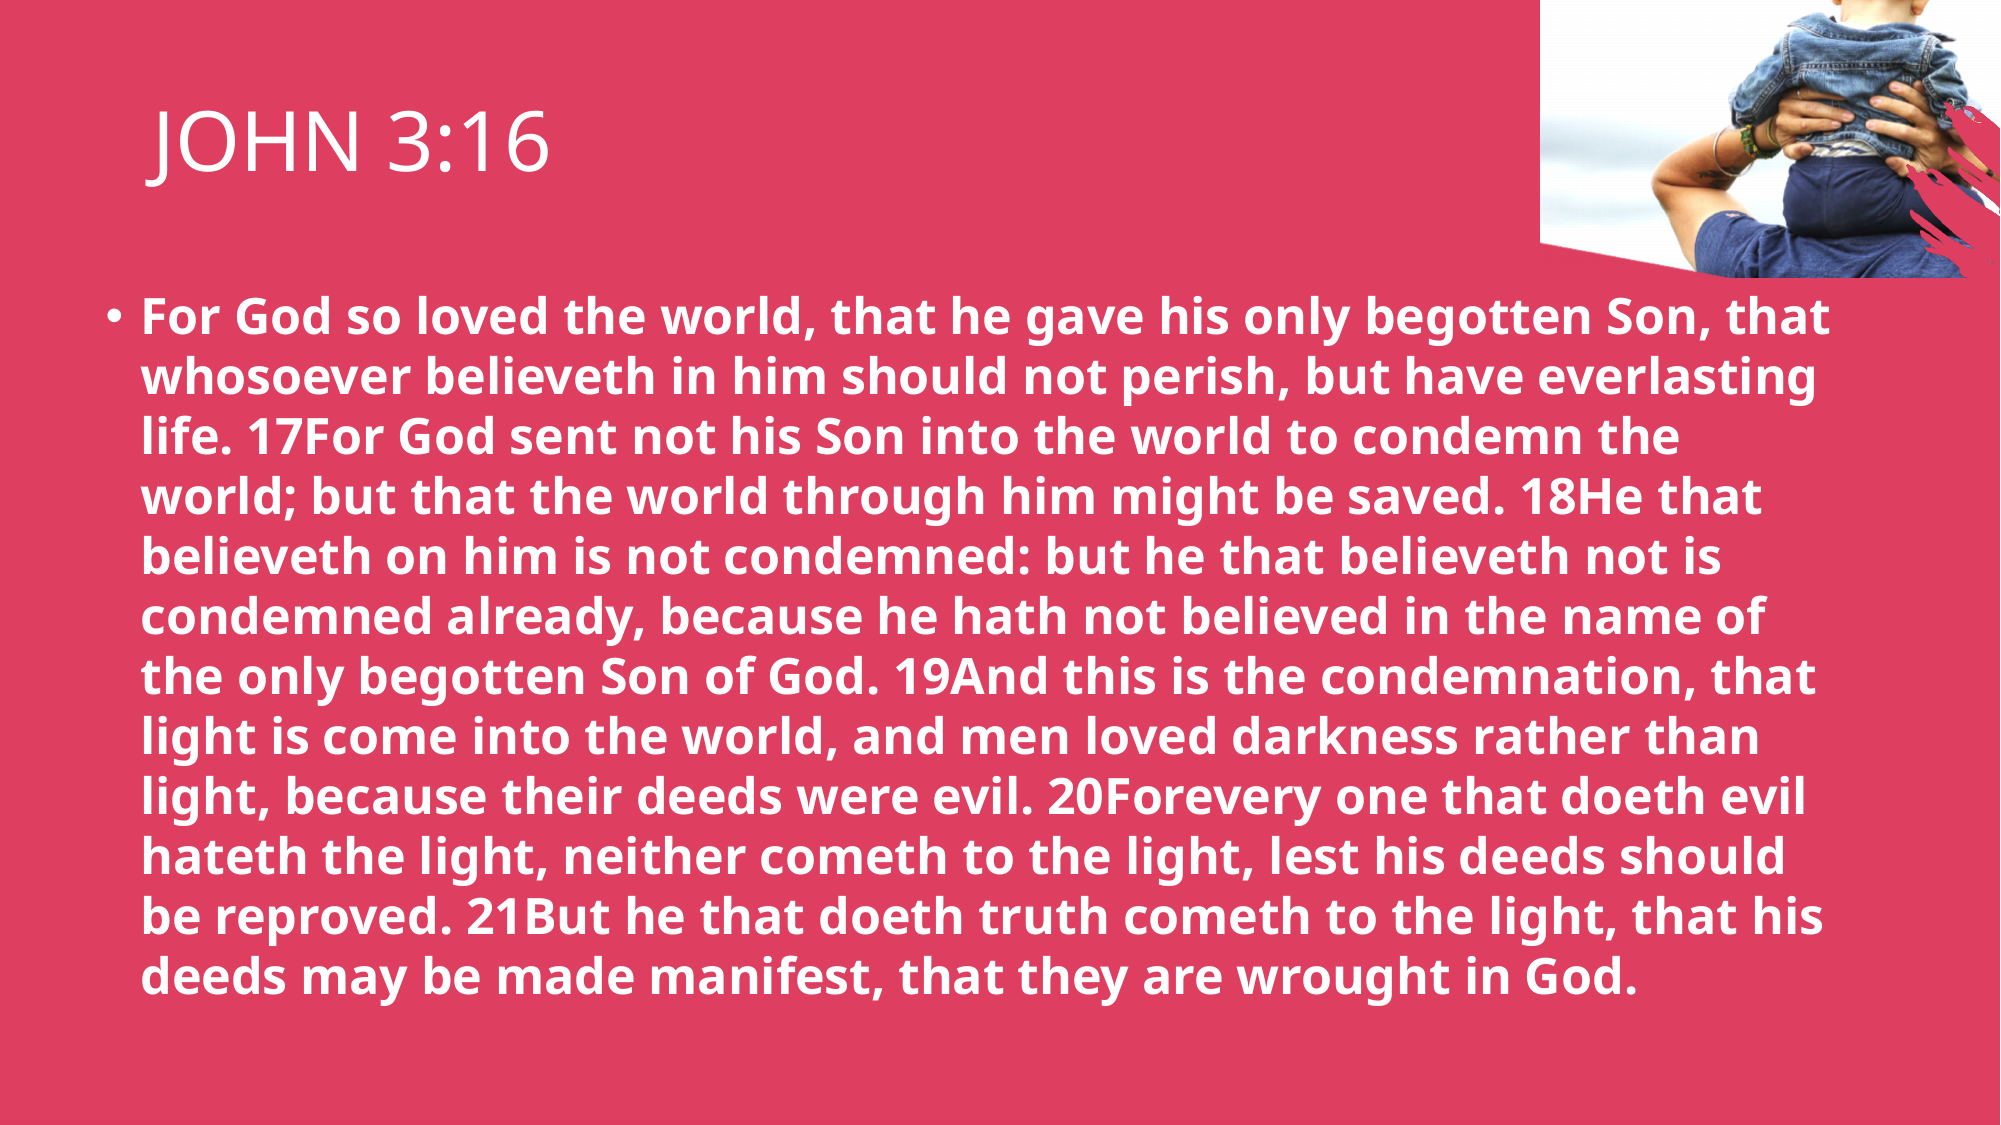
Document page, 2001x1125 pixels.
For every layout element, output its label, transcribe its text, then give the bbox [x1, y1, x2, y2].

title JOHN 3:16 [137, 59, 1504, 230]
list For God so loved the world, that he gave his only begotten Son, that whosoever believeth in him should not perish, but have everlasting life. 17For God sent not his Son into the world to condemn the world; but that the world through him might be saved. 18He that believeth on him is not condemned: but he that believeth not is condemned already, because he hath not believed in the name of the only begotten Son of God. 19And this is the condemnation, that light is come into the world, and men loved darkness rather than light, because their deeds were evil. 20Forevery one that doeth evil hateth the light, neither cometh to the light, lest his deeds should be reproved. 21But he that doeth truth cometh to the light, that his deeds may be made manifest, that they are wrought in God. [90, 277, 1863, 1066]
picture [1504, 0, 2000, 278]
